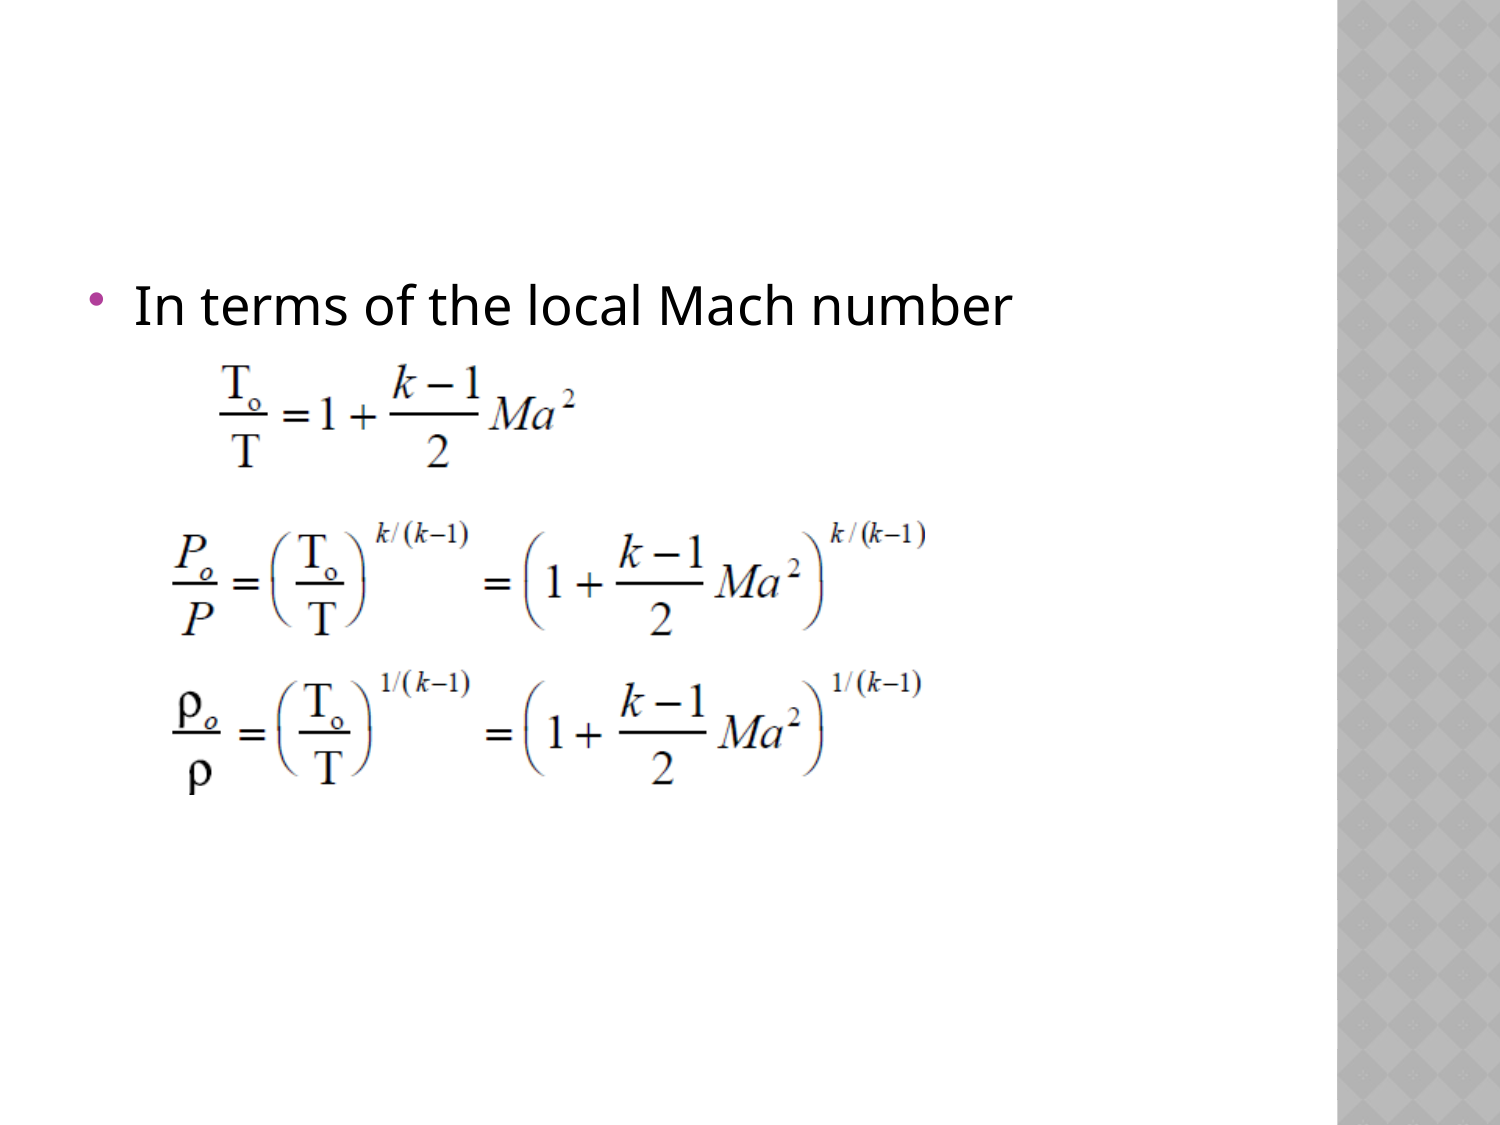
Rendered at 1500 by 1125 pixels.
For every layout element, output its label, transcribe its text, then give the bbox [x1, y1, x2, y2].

picture [170, 491, 926, 796]
picture [218, 361, 973, 476]
list In terms of the local Mach number [75, 264, 1263, 1059]
